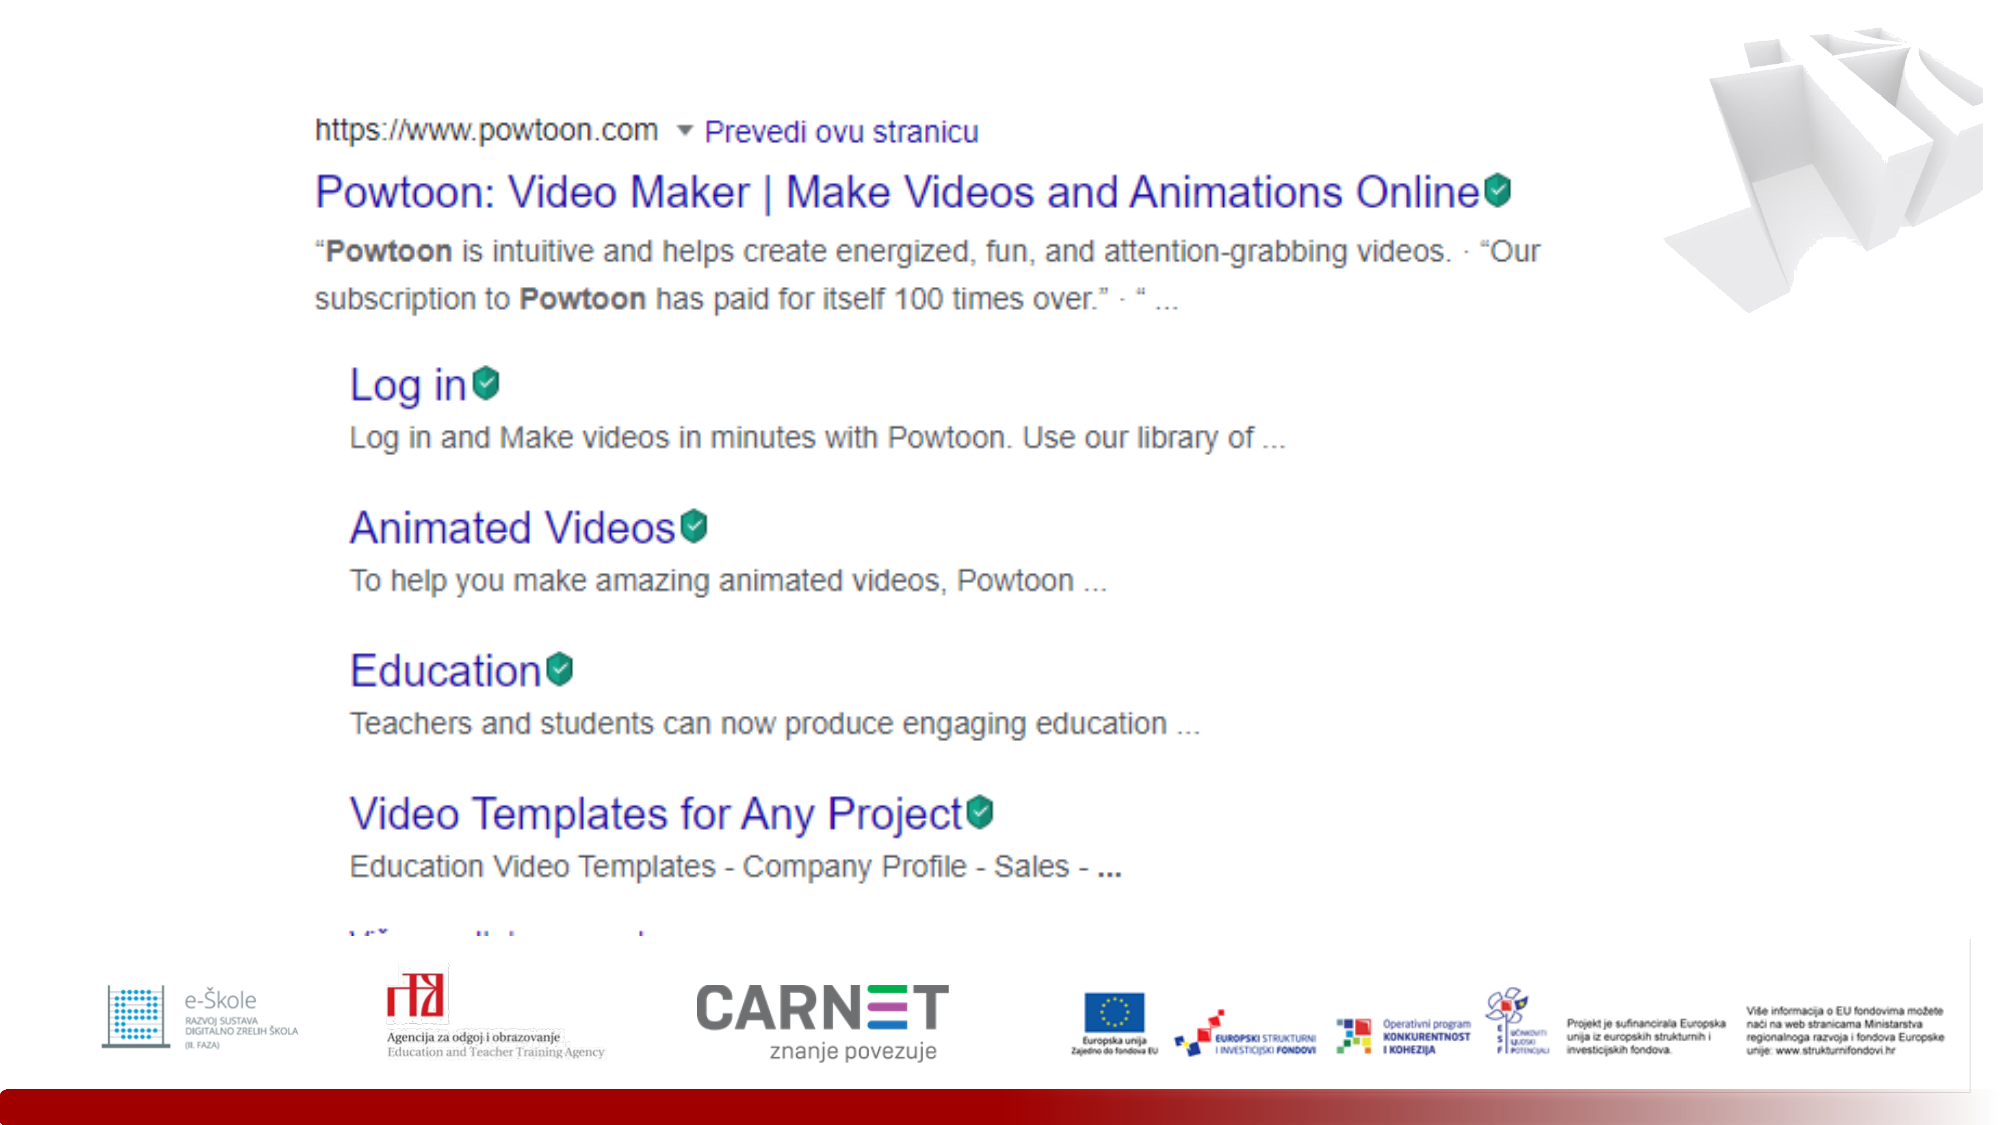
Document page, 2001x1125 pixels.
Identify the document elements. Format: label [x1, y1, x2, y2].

picture [86, 964, 325, 1072]
picture [375, 963, 626, 1065]
picture [285, 78, 1639, 936]
picture [1052, 939, 1972, 1096]
picture [697, 985, 950, 1065]
picture [1654, 15, 1983, 322]
